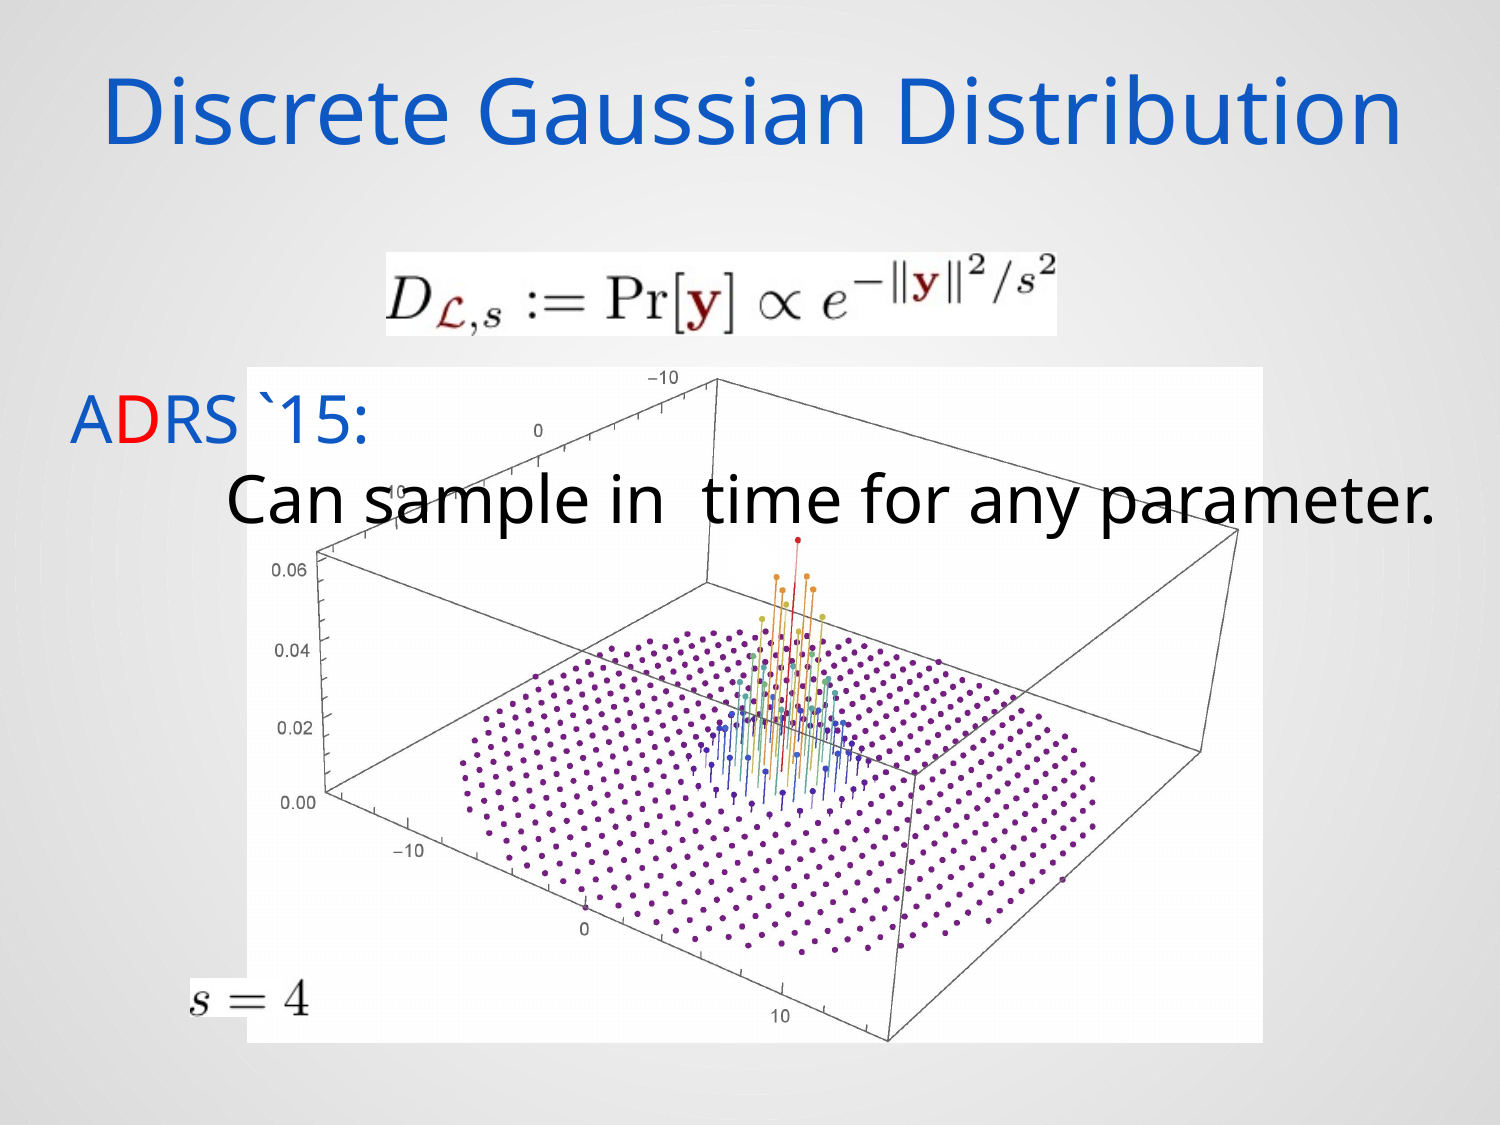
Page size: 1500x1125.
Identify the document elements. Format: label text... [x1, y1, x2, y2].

picture [386, 252, 1057, 336]
picture [190, 367, 1263, 1044]
text_box Discrete Gaussian Distribution [3, 36, 1500, 170]
